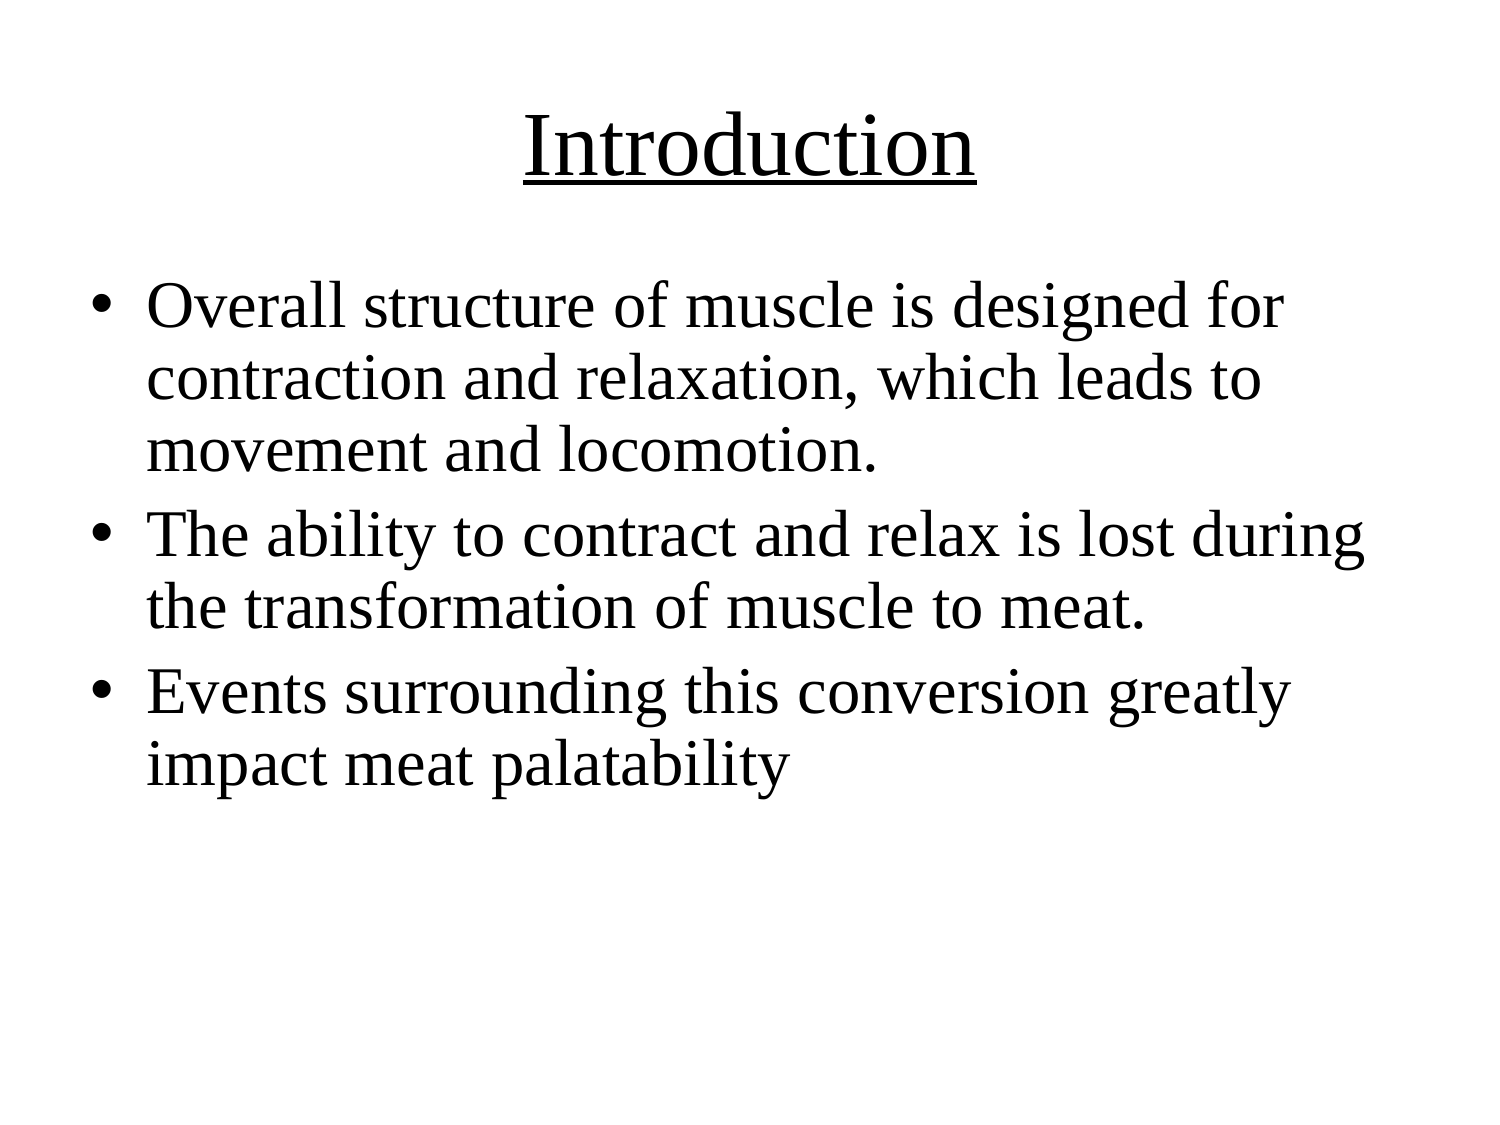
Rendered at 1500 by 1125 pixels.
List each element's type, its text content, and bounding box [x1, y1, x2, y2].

title Introduction [75, 45, 1425, 233]
list Overall structure of muscle is designed for contraction and relaxation, which leads to movement and locomotion. The ability to contract and relax is lost during the transformation of muscle to meat. Events surrounding this conversion greatly impact meat palatability [75, 262, 1425, 1005]
